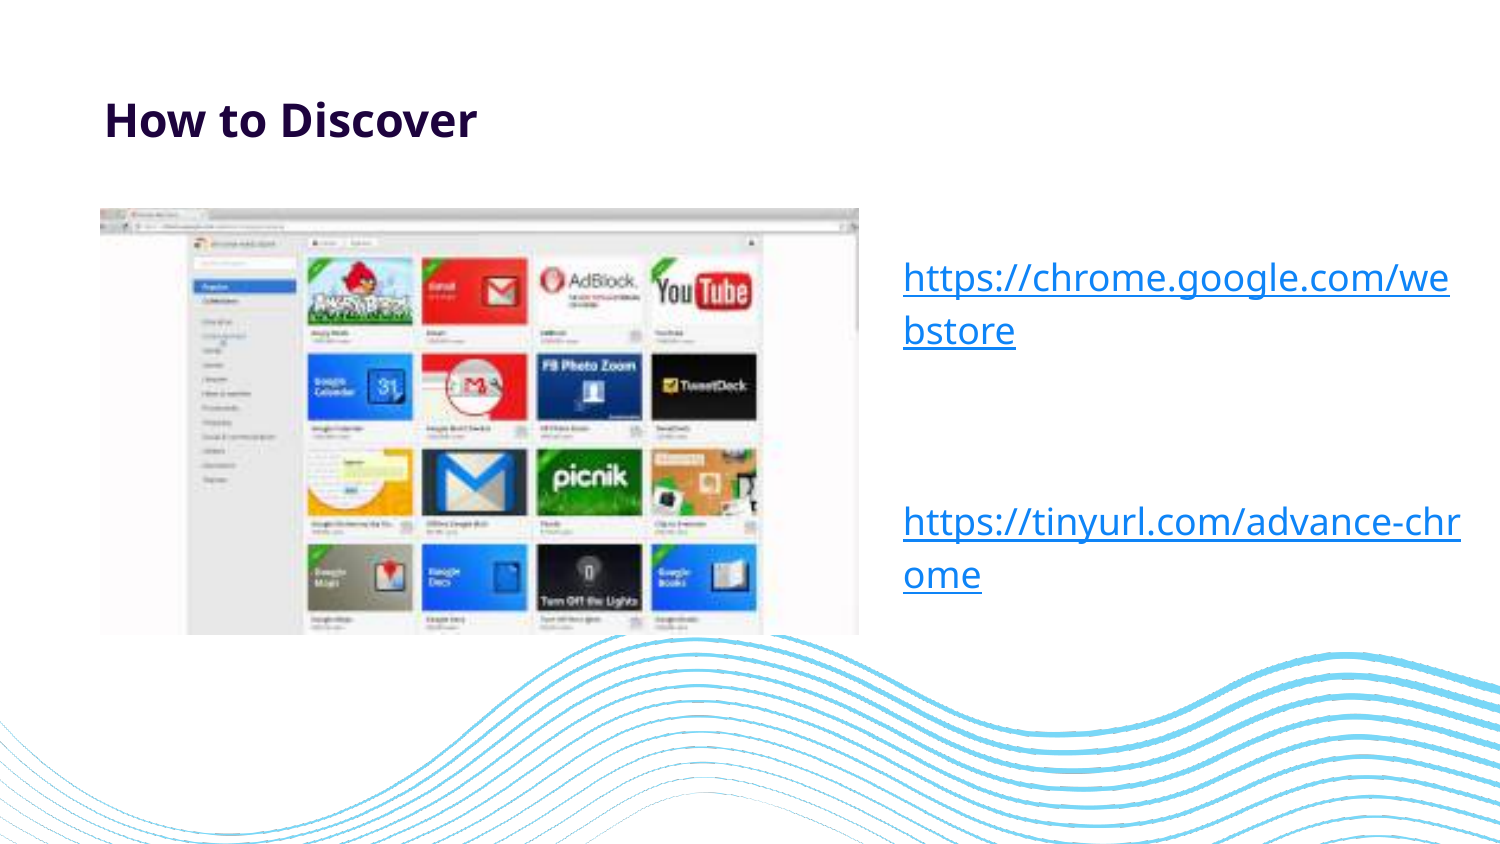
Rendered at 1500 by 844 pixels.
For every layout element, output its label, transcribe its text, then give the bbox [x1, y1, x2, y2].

title How to Discover [88, 72, 1101, 167]
list https://chrome.google.com/webstore https://tinyurl.com/advance-chrome [887, 208, 1479, 573]
picture [0, 208, 1500, 844]
